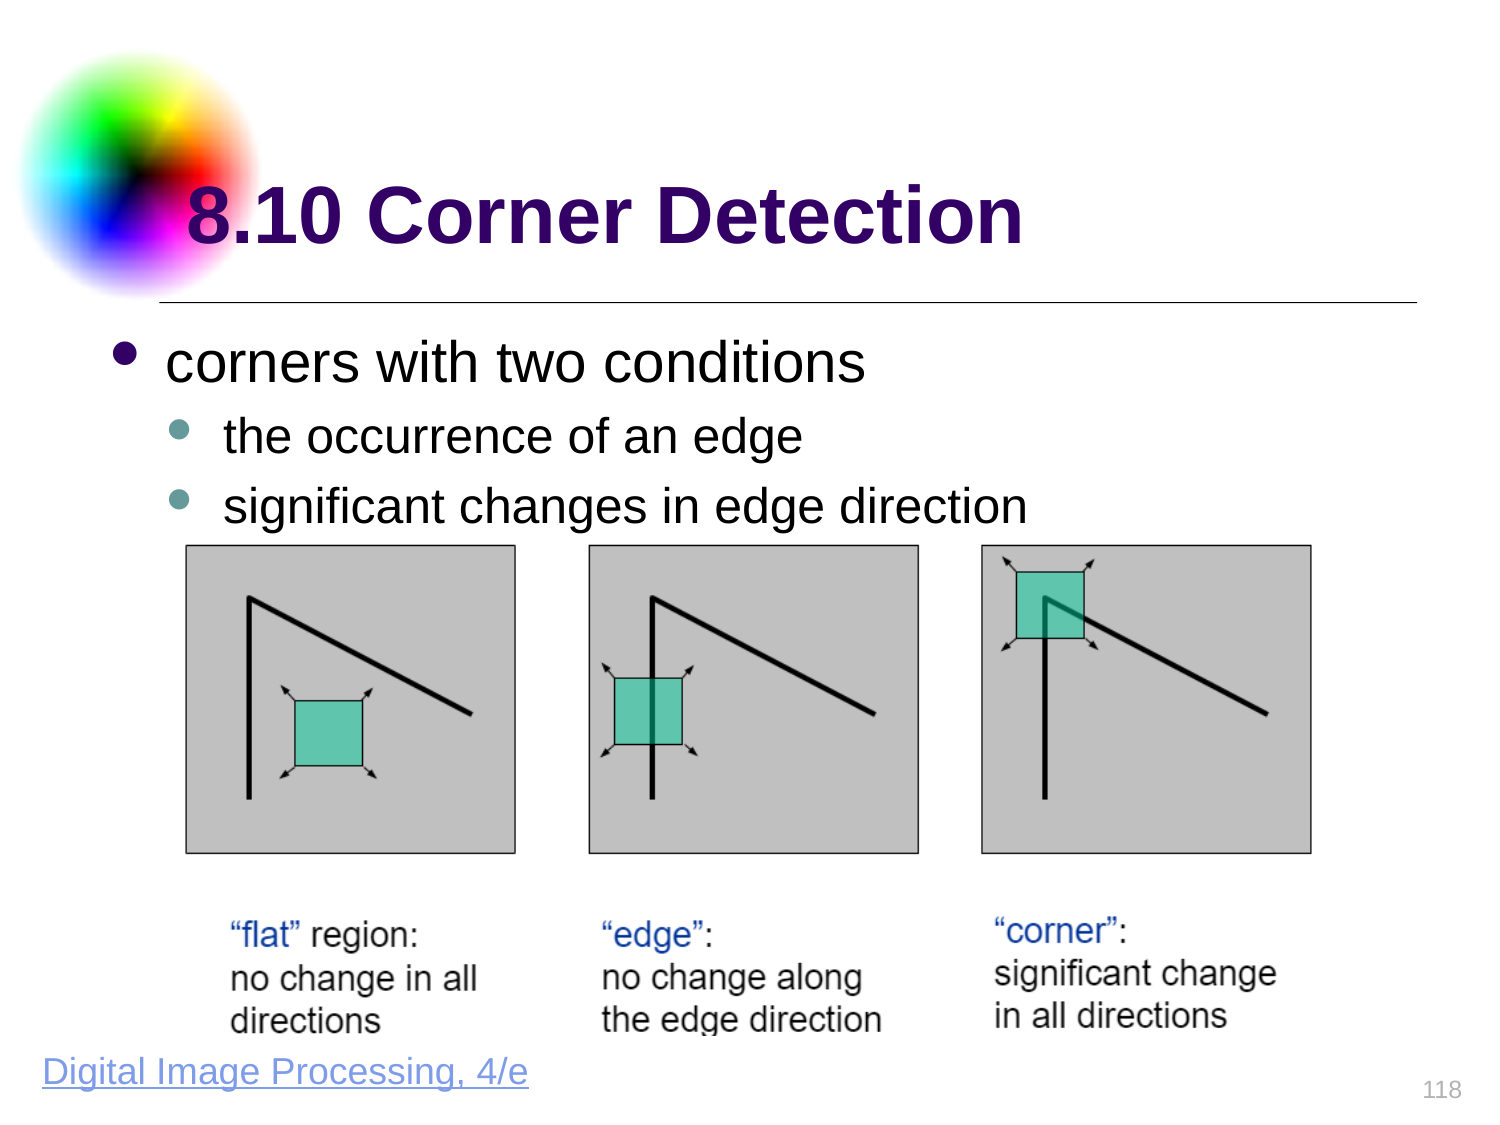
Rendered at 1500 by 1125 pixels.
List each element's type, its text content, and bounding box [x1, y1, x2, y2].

picture [0, 42, 272, 318]
text_box corners with two conditions the occurrence of an edge significant changes in edge direction [94, 316, 1406, 598]
text_box Digital Image Processing, 4/e [27, 1039, 566, 1100]
text_box 8.10 Corner Detection [171, 54, 1500, 268]
picture [179, 537, 1321, 1036]
slide_number 117 [1139, 1058, 1478, 1119]
